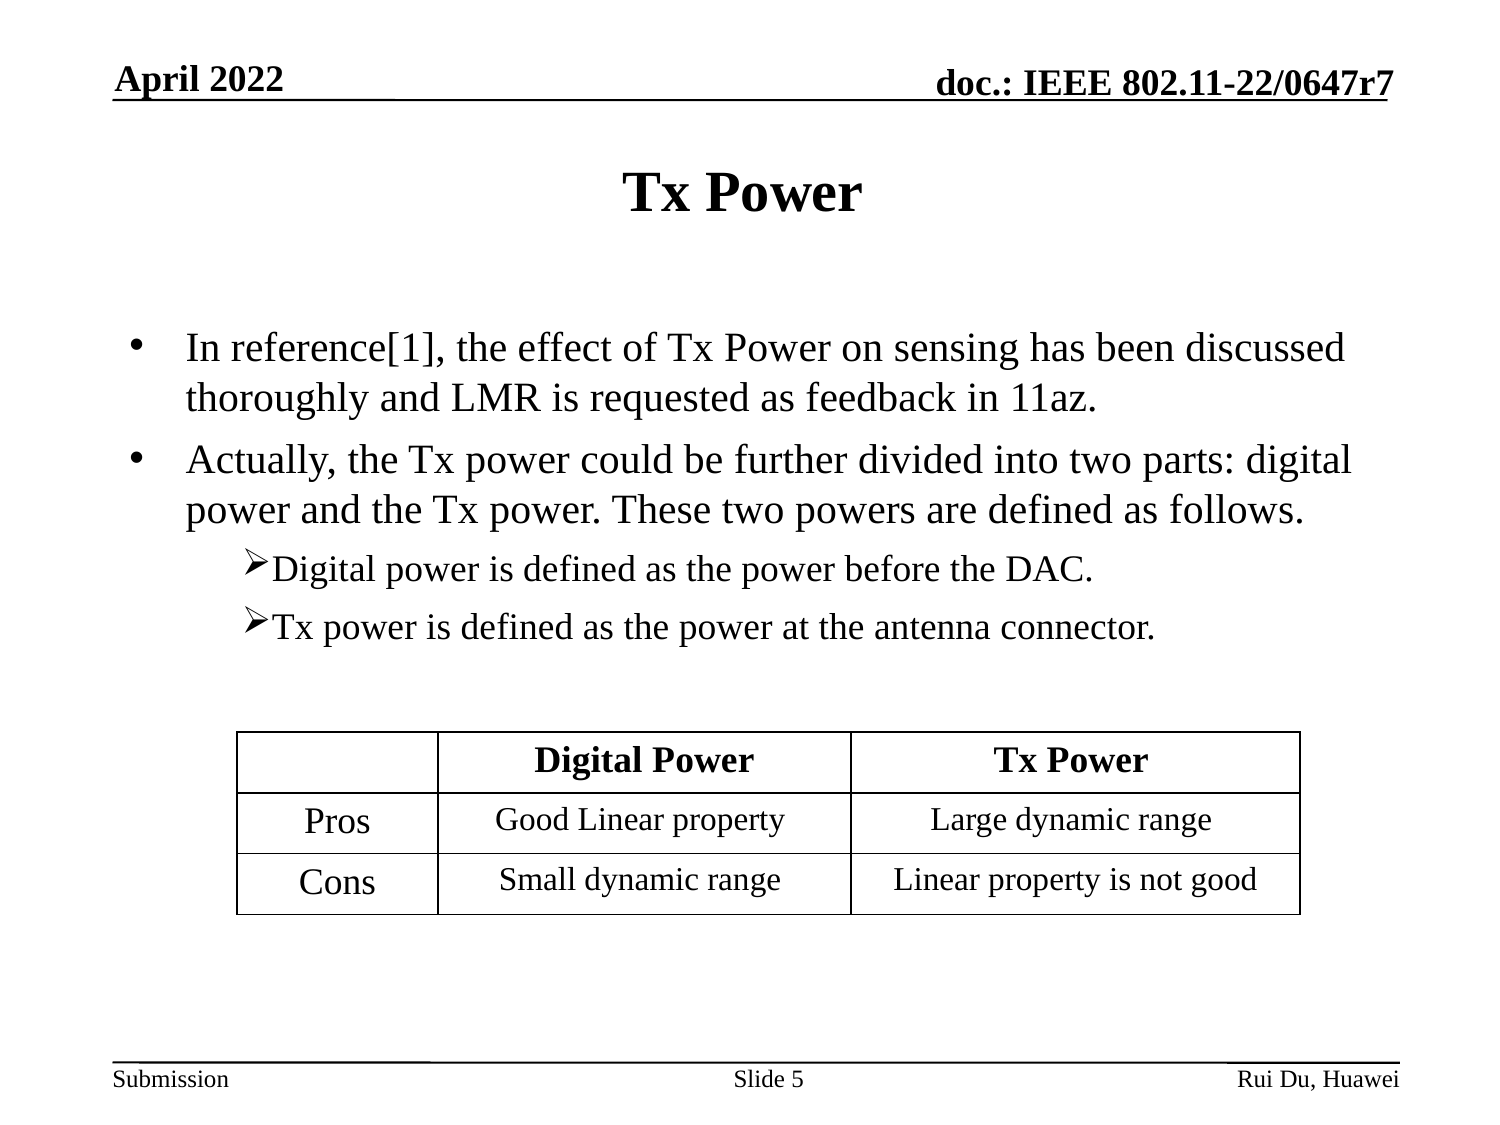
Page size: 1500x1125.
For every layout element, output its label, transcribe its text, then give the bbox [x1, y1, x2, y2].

table_cell Large dynamic range [852, 794, 1299, 853]
title Tx Power [112, 146, 1388, 231]
slide_number Slide 5 [702, 1061, 835, 1123]
table_header Digital Power [439, 733, 850, 792]
table_cell Small dynamic range [439, 854, 850, 914]
table_header [238, 733, 437, 792]
table_header Tx Power [852, 733, 1299, 792]
table_cell Good Linear property [439, 794, 850, 853]
table_cell Linear property is not good [852, 854, 1299, 914]
text_box In reference[1], the effect of Tx Power on sensing has been discussed thoroughly and LMR is requested as feedback in 11az. Actually, the Tx power could be further divided into two parts: digital power and the Tx power. These two powers are defined as follows. Digital power is defined as the power before the DAC. Tx power is defined as the power at the antenna connector. [114, 311, 1389, 669]
table_cell Cons [238, 854, 437, 914]
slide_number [114, 54, 423, 100]
table_cell Pros [238, 794, 437, 853]
